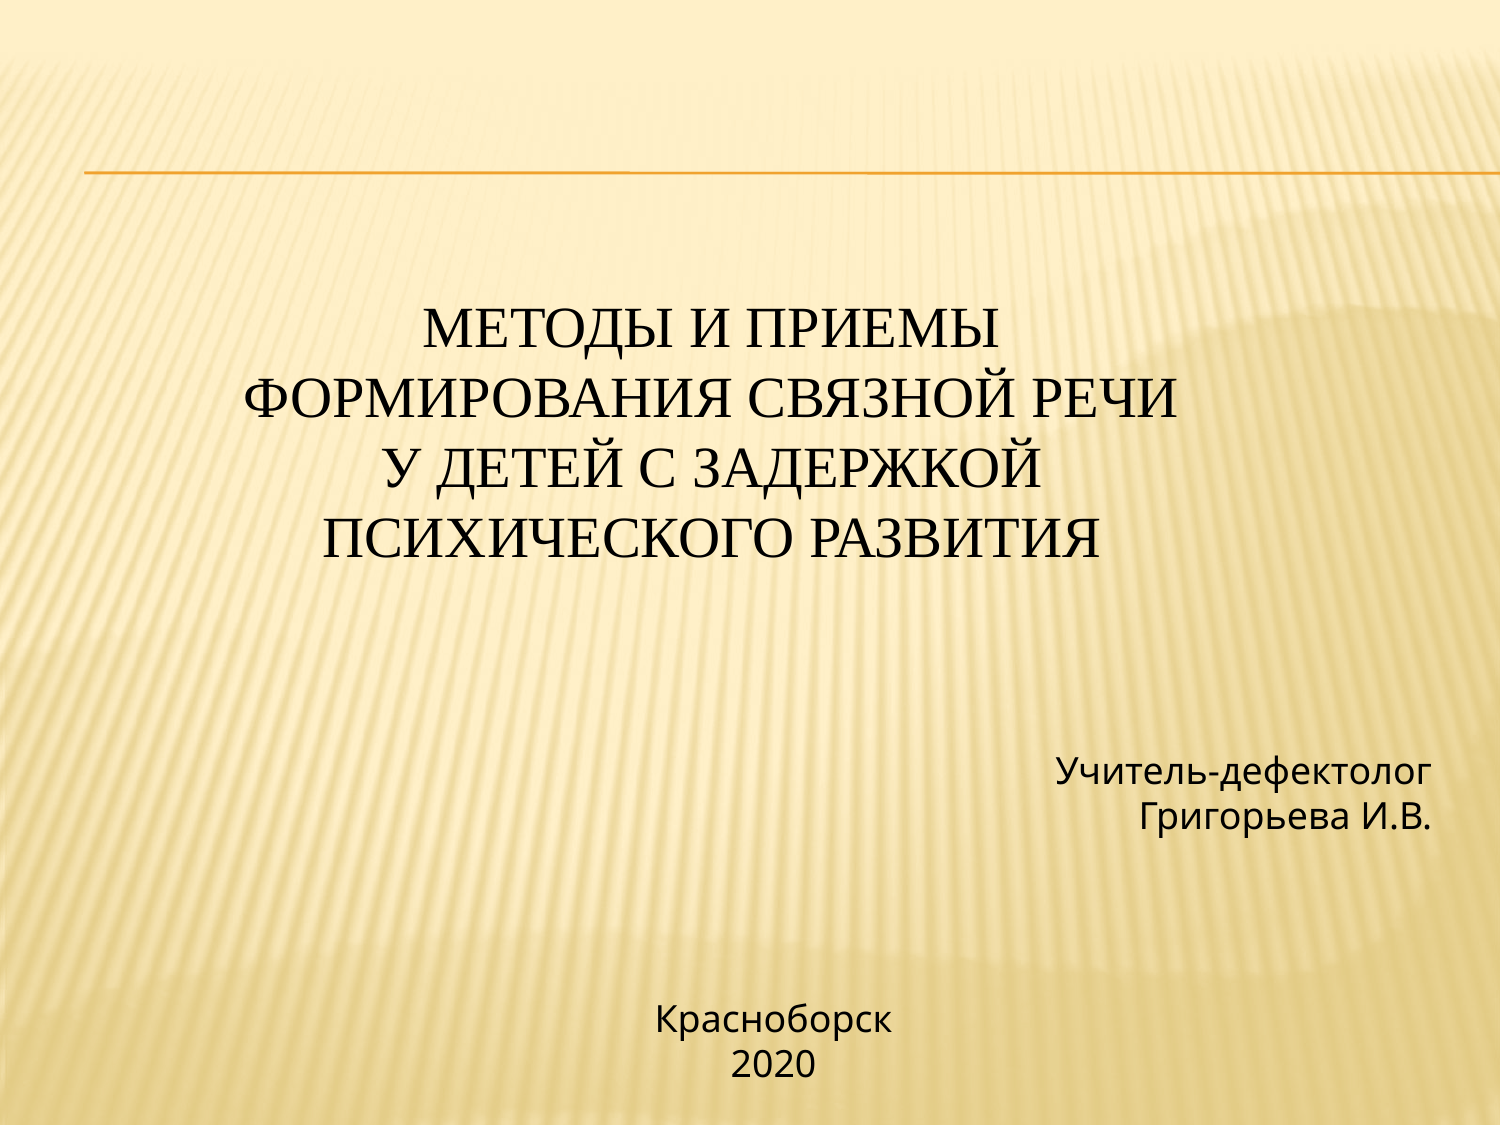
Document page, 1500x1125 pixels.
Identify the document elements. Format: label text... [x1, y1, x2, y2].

text_box МЕТОДЫ И ПРИЕМЫ ФОРМИРОВАНИЯ СВЯЗНОЙ РЕЧИ У ДЕТЕЙ С ЗАДЕРЖКОЙ ПСИХИЧЕСКОГО РАЗВИТИЯ [135, 282, 1288, 667]
text_box Учитель-дефектолог Григорьева И.В. [891, 739, 1447, 845]
text_box Красноборск 2020 [572, 987, 975, 1093]
